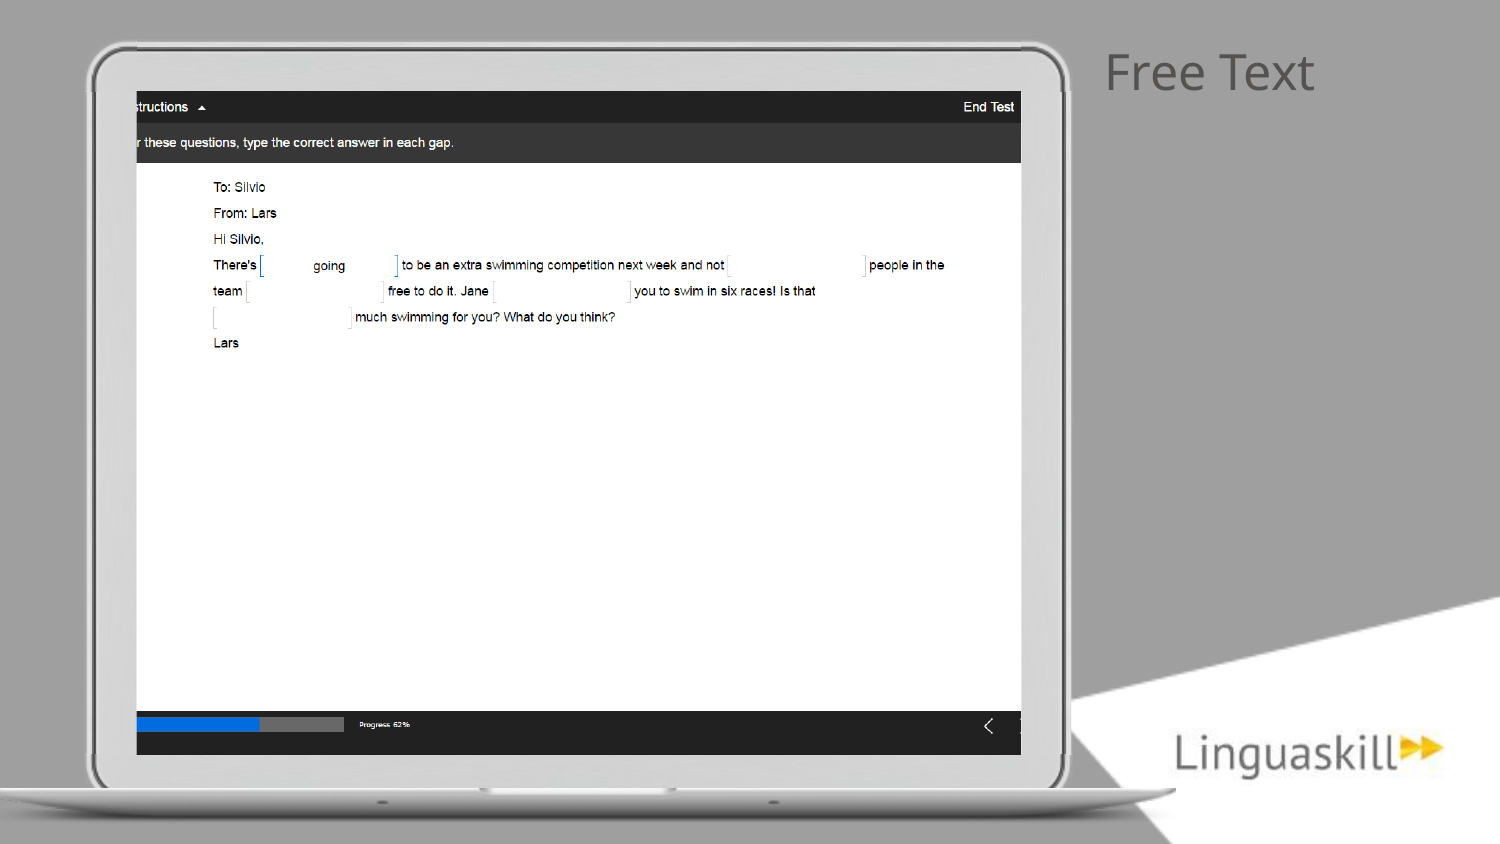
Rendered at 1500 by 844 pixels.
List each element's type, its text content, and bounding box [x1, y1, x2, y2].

title Free Text [1104, 39, 1436, 304]
picture [0, 39, 1500, 844]
